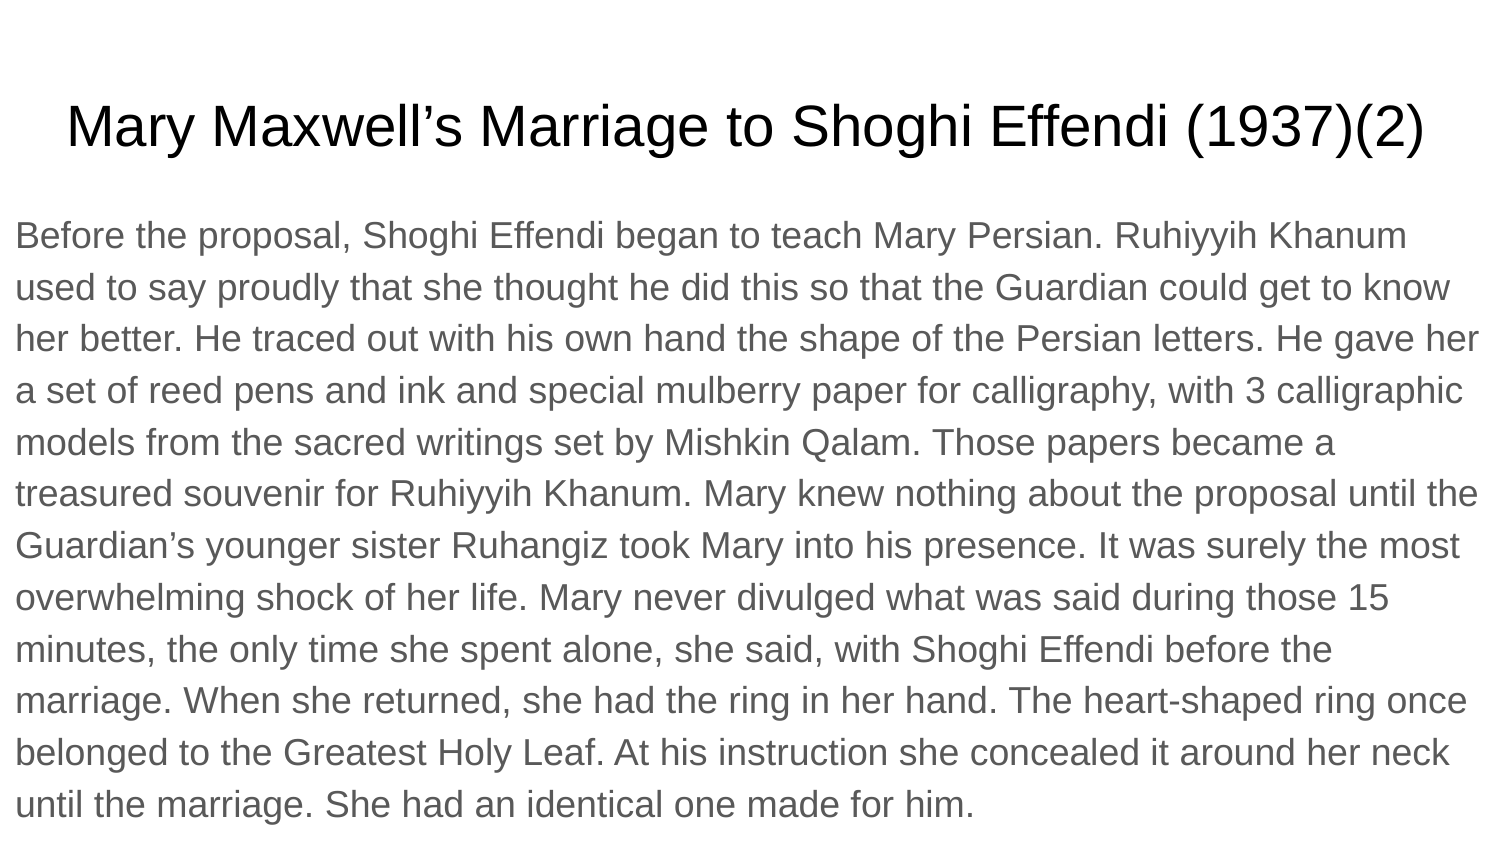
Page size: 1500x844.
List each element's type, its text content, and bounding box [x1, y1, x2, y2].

title Mary Maxwell’s Marriage to Shoghi Effendi (1937)(2) [51, 72, 1449, 167]
list Before the proposal, Shoghi Effendi began to teach Mary Persian. Ruhiyyih Khanum used to say proudly that she thought he did this so that the Guardian could get to know her better. He traced out with his own hand the shape of the Persian letters. He gave her a set of reed pens and ink and special mulberry paper for calligraphy, with 3 calligraphic models from the sacred writings set by Mishkin Qalam. Those papers became a treasured souvenir for Ruhiyyih Khanum. Mary knew nothing about the proposal until the Guardian’s younger sister Ruhangiz took Mary into his presence. It was surely the most overwhelming shock of her life. Mary never divulged what was said during those 15 minutes, the only time she spent alone, she said, with Shoghi Effendi before the marriage. When she returned, she had the ring in her hand. The heart-shaped ring once belonged to the Greatest Holy Leaf. At his instruction she concealed it around her neck until the marriage. She had an identical one made for him. [0, 189, 1500, 823]
